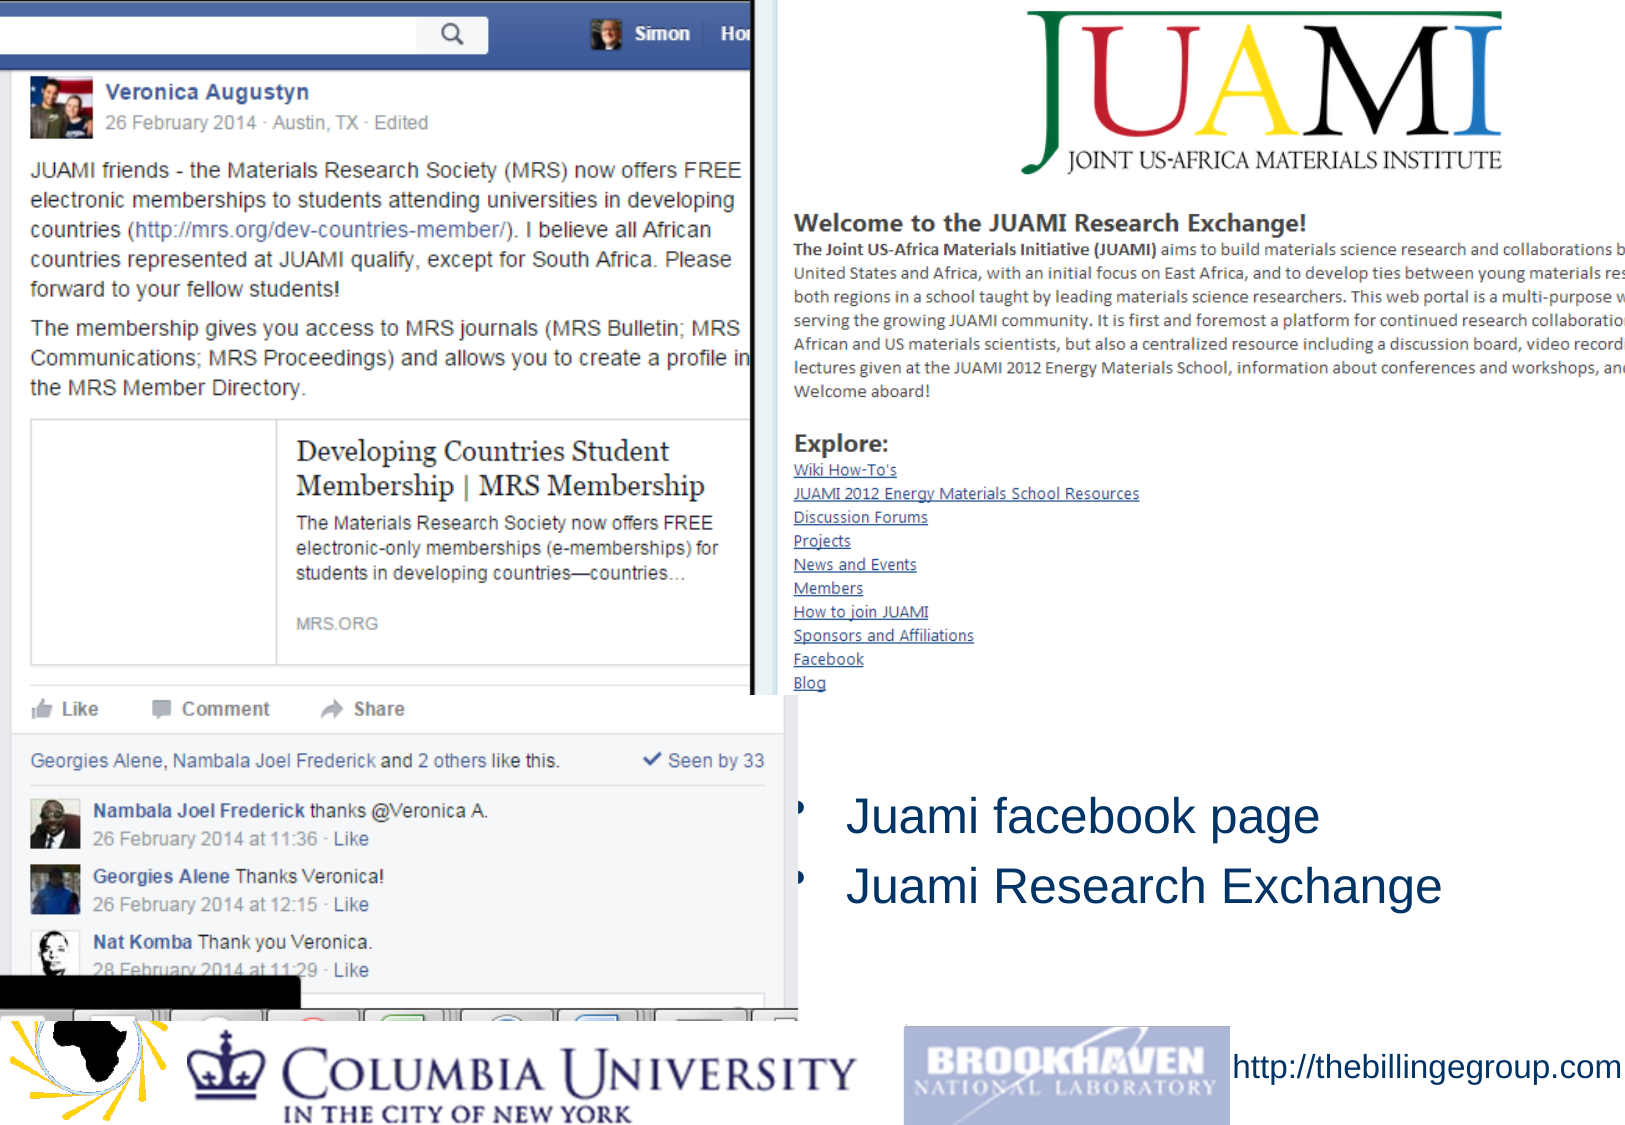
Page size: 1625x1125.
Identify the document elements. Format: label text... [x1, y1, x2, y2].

list Juami facebook page Juami Research Exchange [774, 775, 1594, 1088]
picture [187, 1024, 1230, 1125]
picture [0, 0, 1625, 1125]
